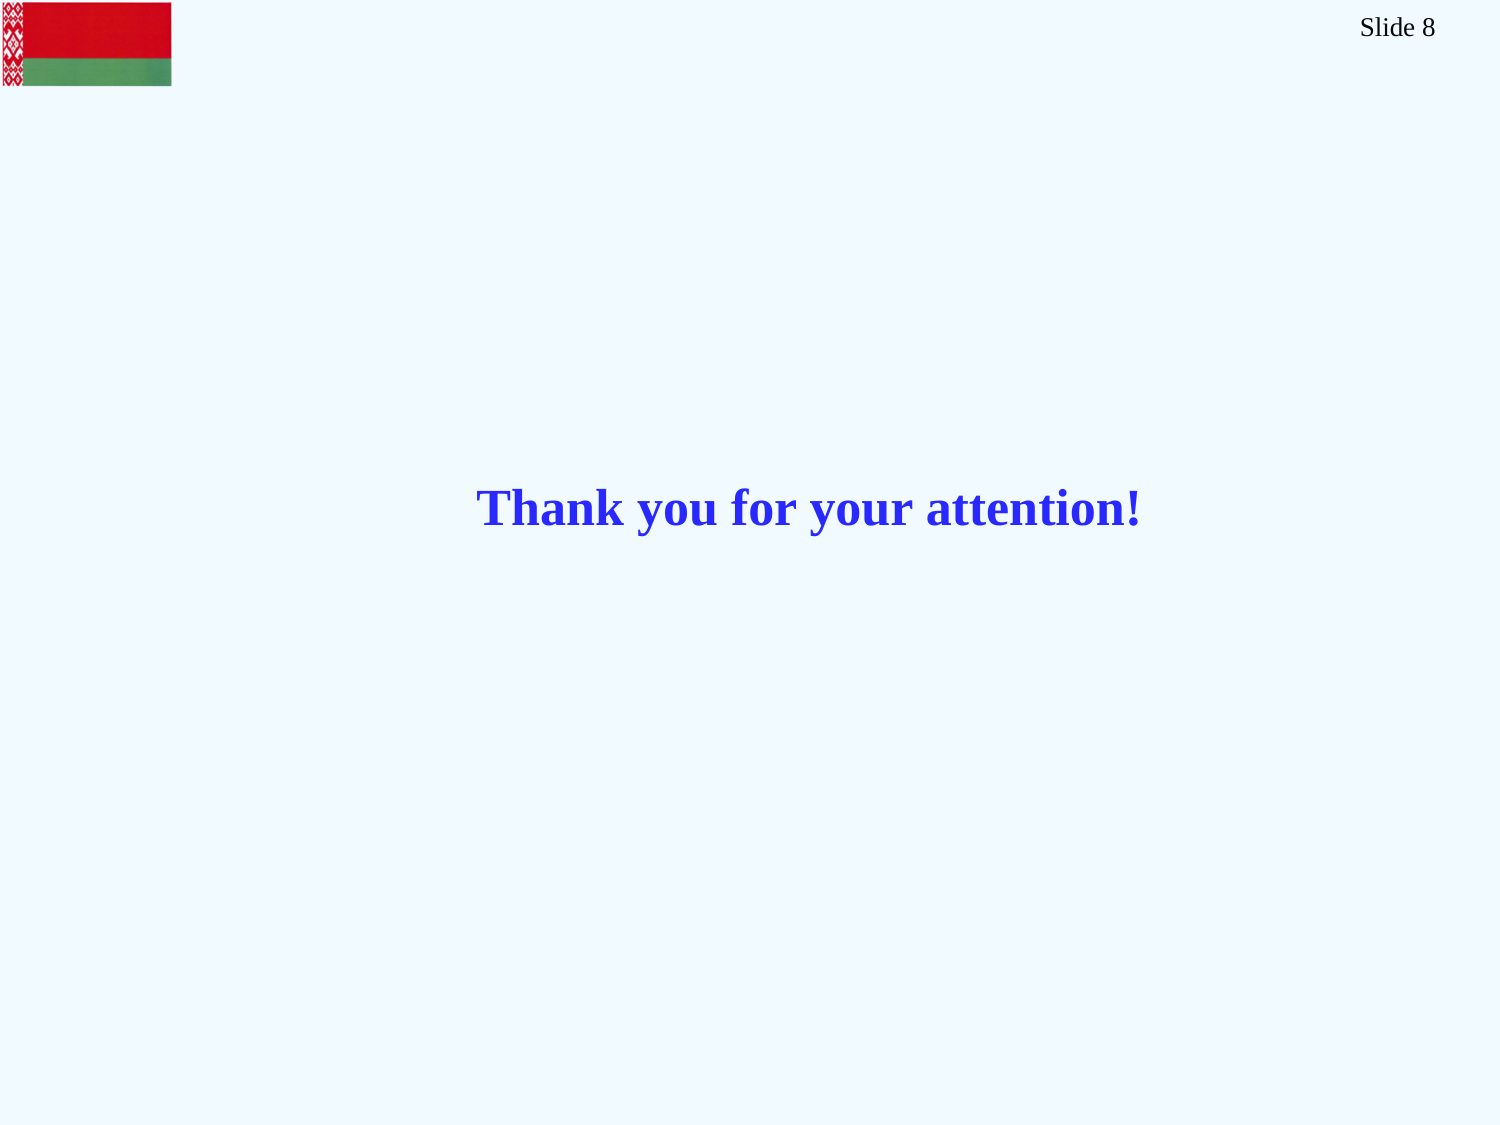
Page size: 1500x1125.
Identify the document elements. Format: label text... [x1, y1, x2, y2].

text_box Thank you for your attention! [171, 466, 1448, 544]
text_box Slide 8 [1340, 0, 1500, 52]
picture [1, 1, 173, 87]
